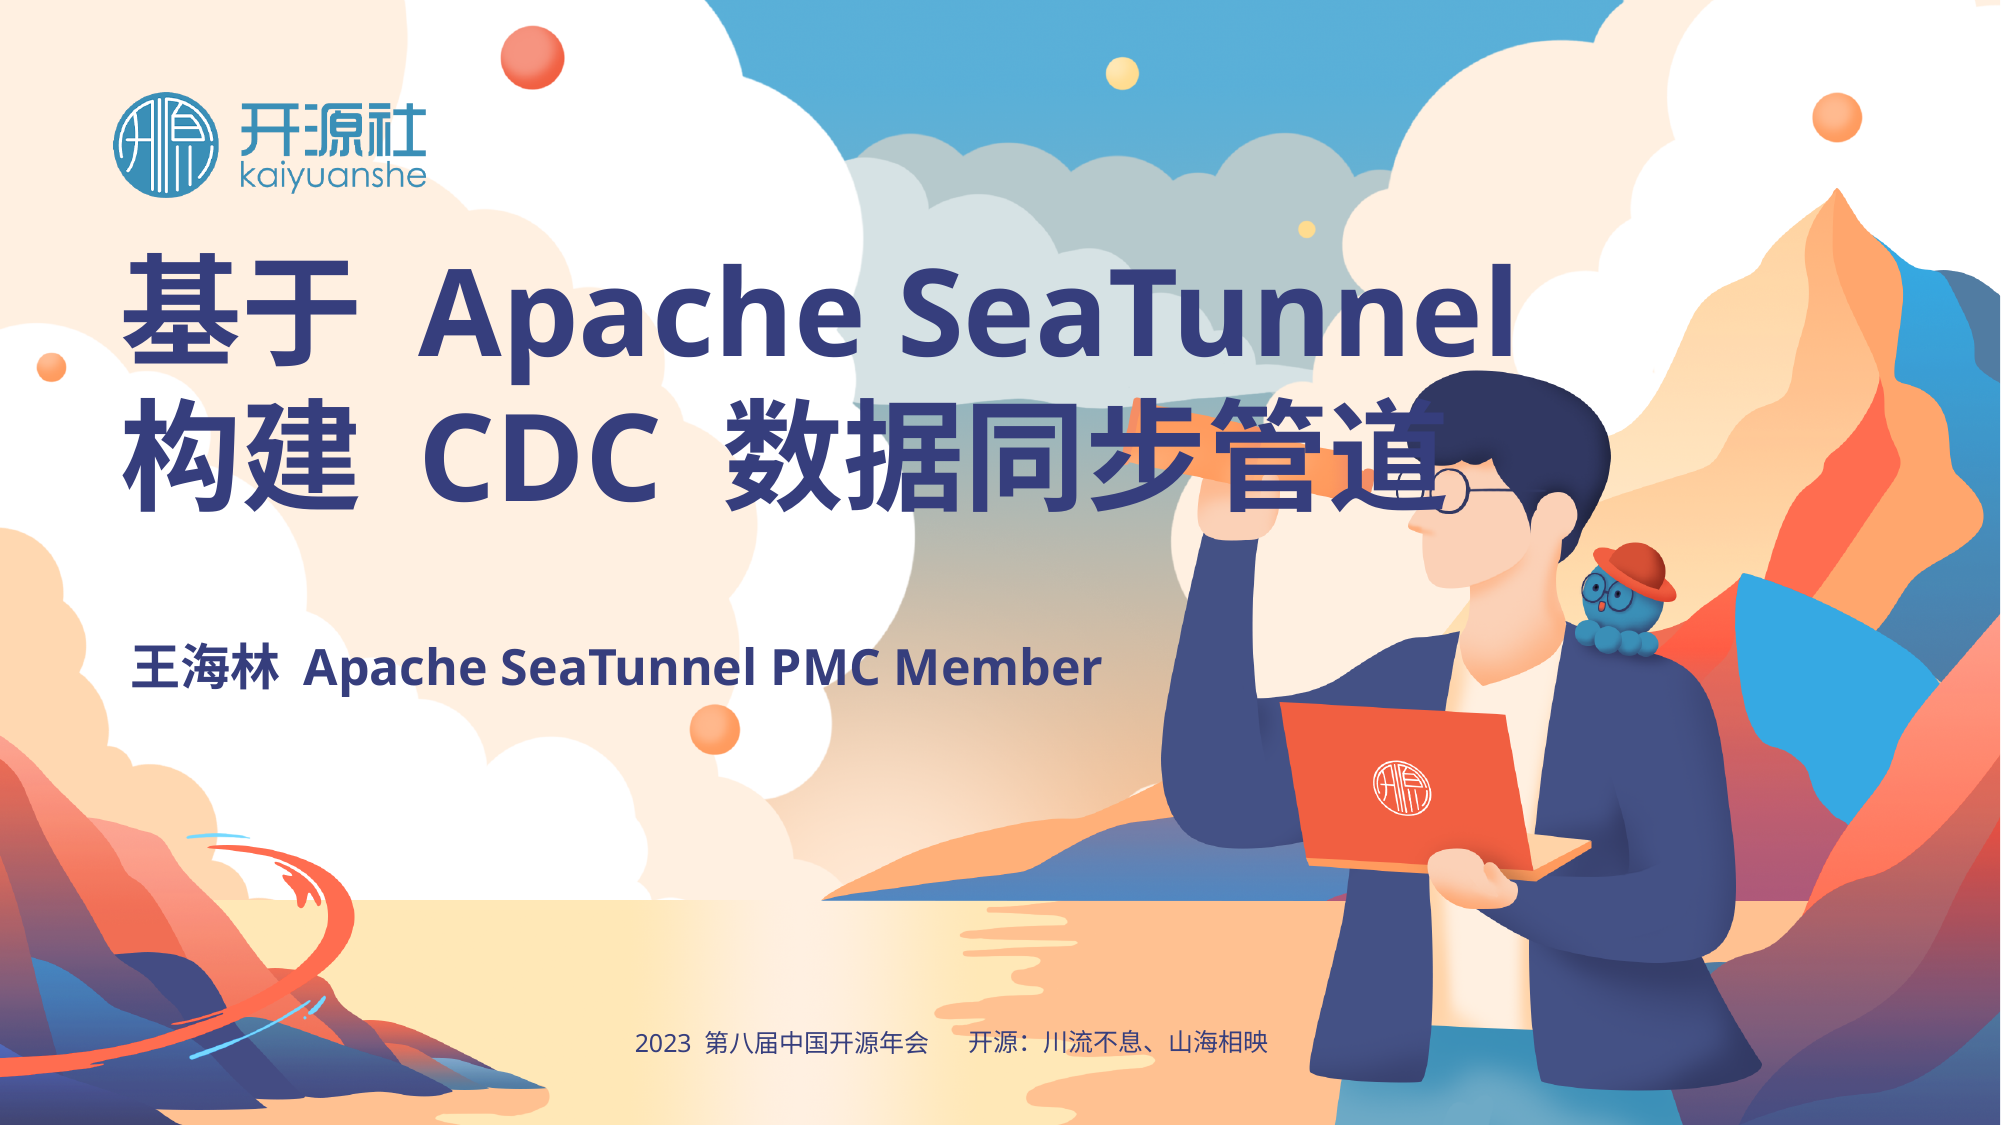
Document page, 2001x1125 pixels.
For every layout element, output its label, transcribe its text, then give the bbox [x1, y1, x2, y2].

text_box 开源：川流不息、山海相映 [937, 1018, 1300, 1064]
picture [0, 0, 2001, 1125]
subtitle 王海林 Apache SeaTunnel PMC Member [115, 635, 1168, 715]
title 基于 Apache SeaTunnel 构建 CDC 数据同步管道 [105, 226, 1698, 534]
text_box 2023 第八届中国开源年会 [575, 1020, 989, 1065]
